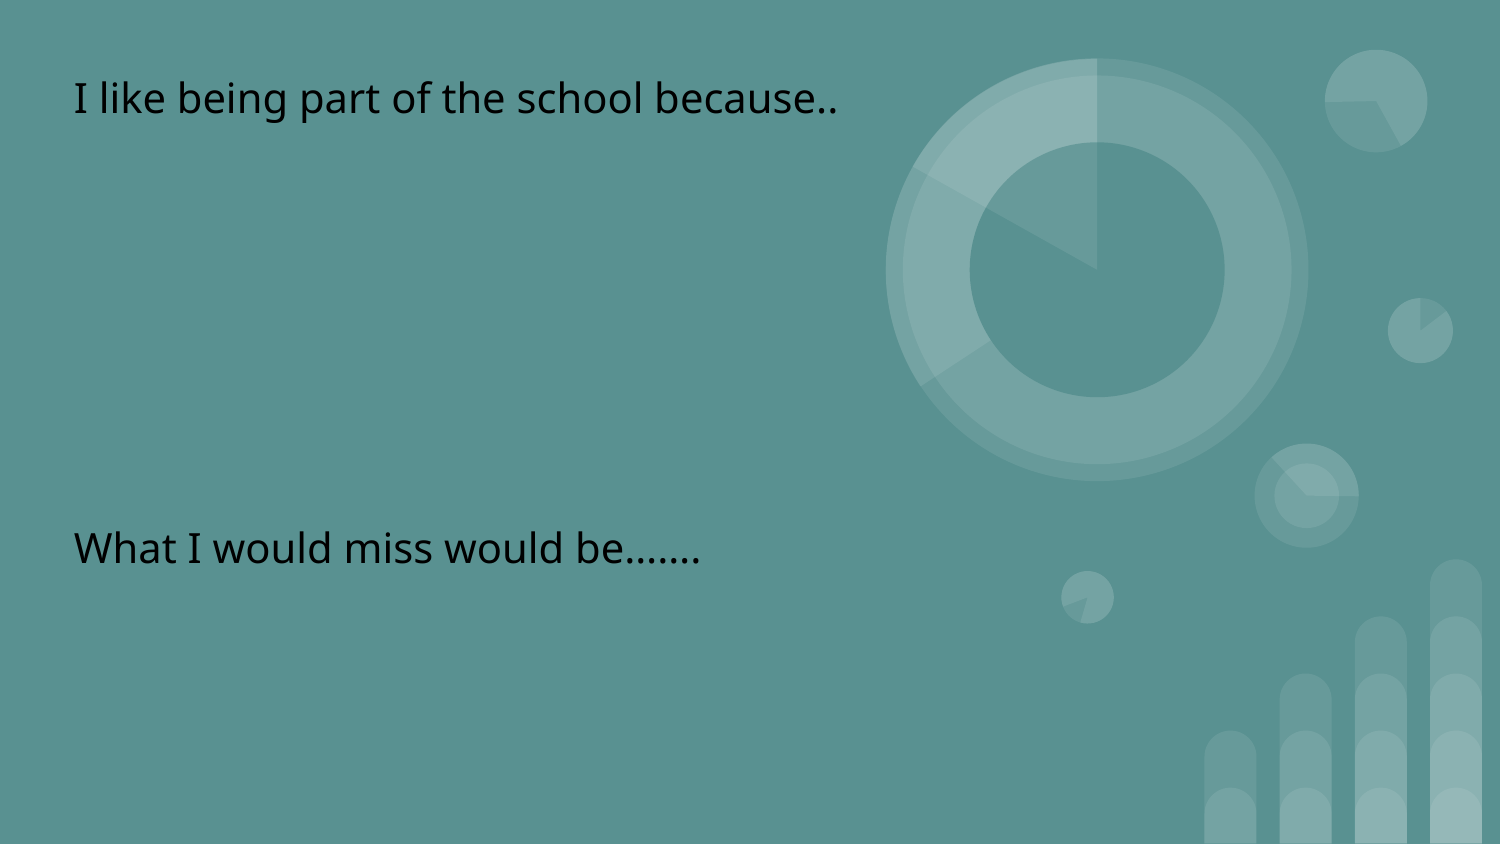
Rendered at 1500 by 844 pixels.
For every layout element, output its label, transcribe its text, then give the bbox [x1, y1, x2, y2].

text_box I like being part of the school because.. What I would miss would be……. [58, 56, 1440, 588]
text_box [56, 33, 1364, 187]
